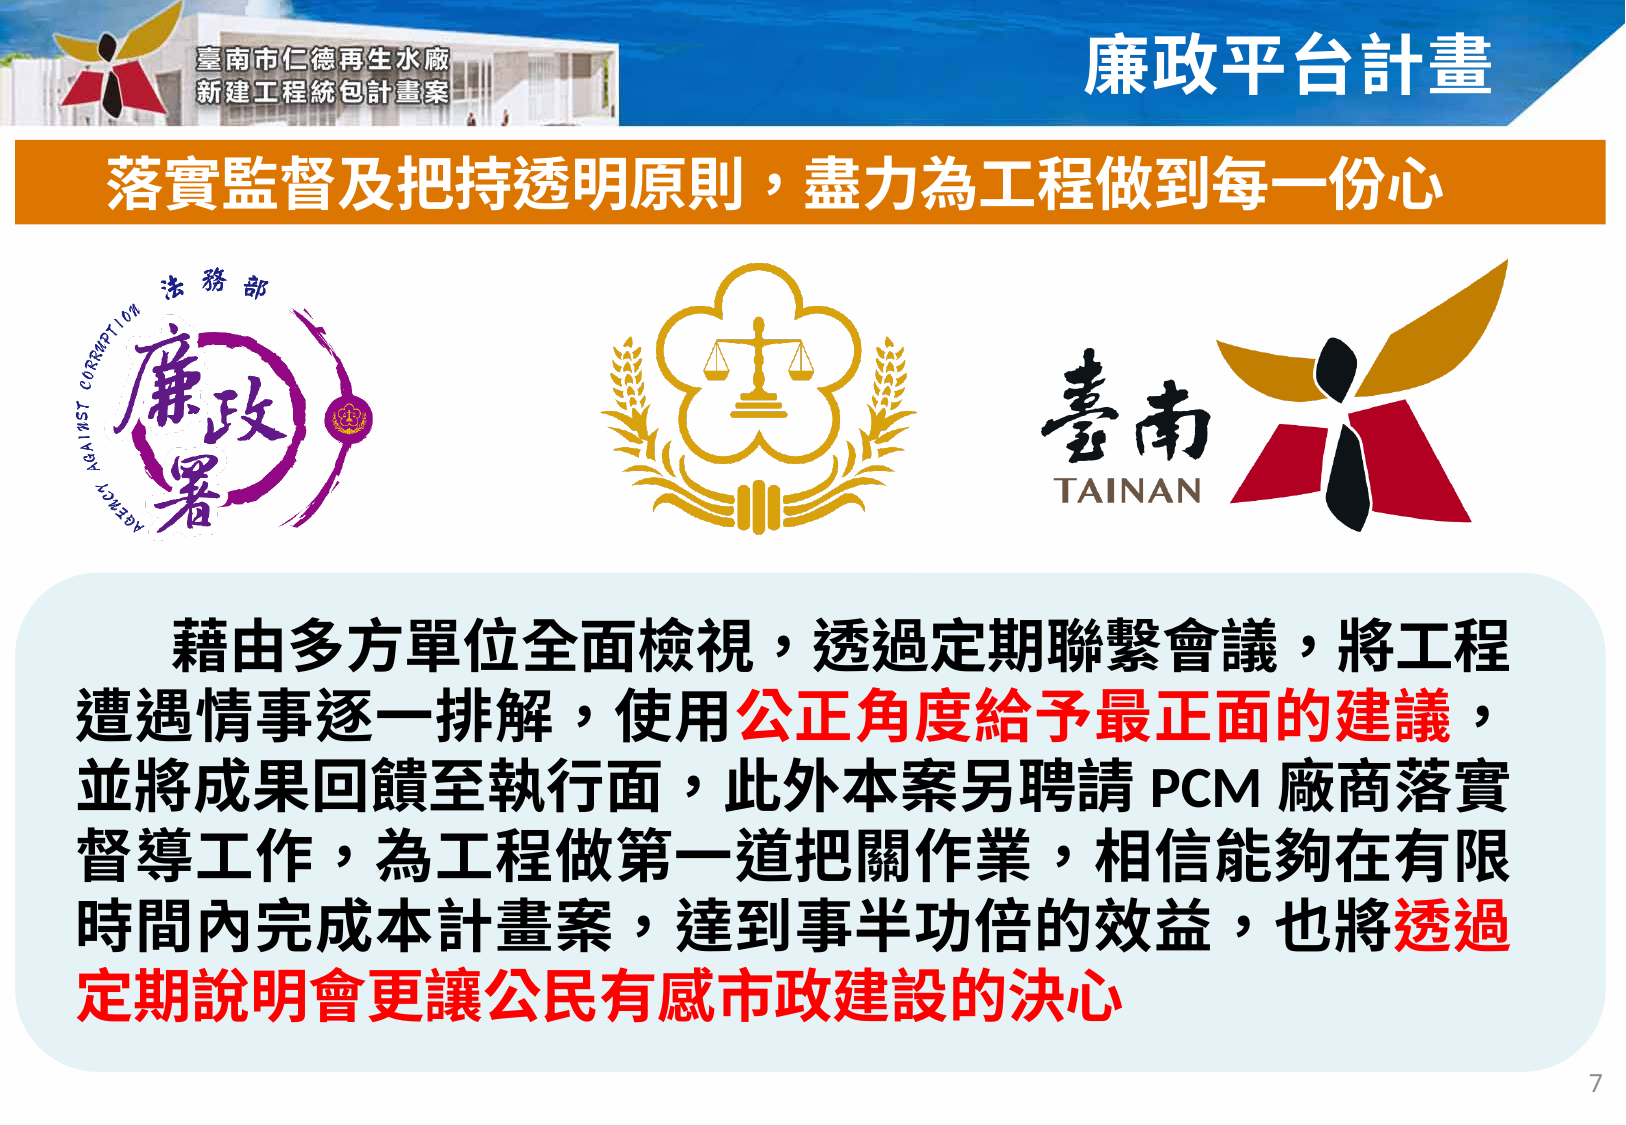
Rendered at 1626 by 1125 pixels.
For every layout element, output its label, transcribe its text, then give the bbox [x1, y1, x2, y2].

title 廉政平台計畫 [387, 0, 1510, 126]
text_box 藉由多方單位全面檢視，透過定期聯繫會議，將工程遭遇情事逐一排解，使用公正角度給予最正面的建議，並將成果回饋至執行面，此外本案另聘請PCM廠商落實督導工作，為工程做第一道把關作業，相信能夠在有限時間內完成本計畫案，達到事半功倍的效益，也將透過定期說明會更讓公民有感市政建設的決心 [49, 730, 1538, 908]
text_box 落實監督及把持透明原則，盡力為工程做到每一份心 [15, 139, 1606, 225]
text_box [13, 570, 1608, 1074]
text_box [76, 257, 1508, 541]
picture [0, 0, 1625, 1125]
